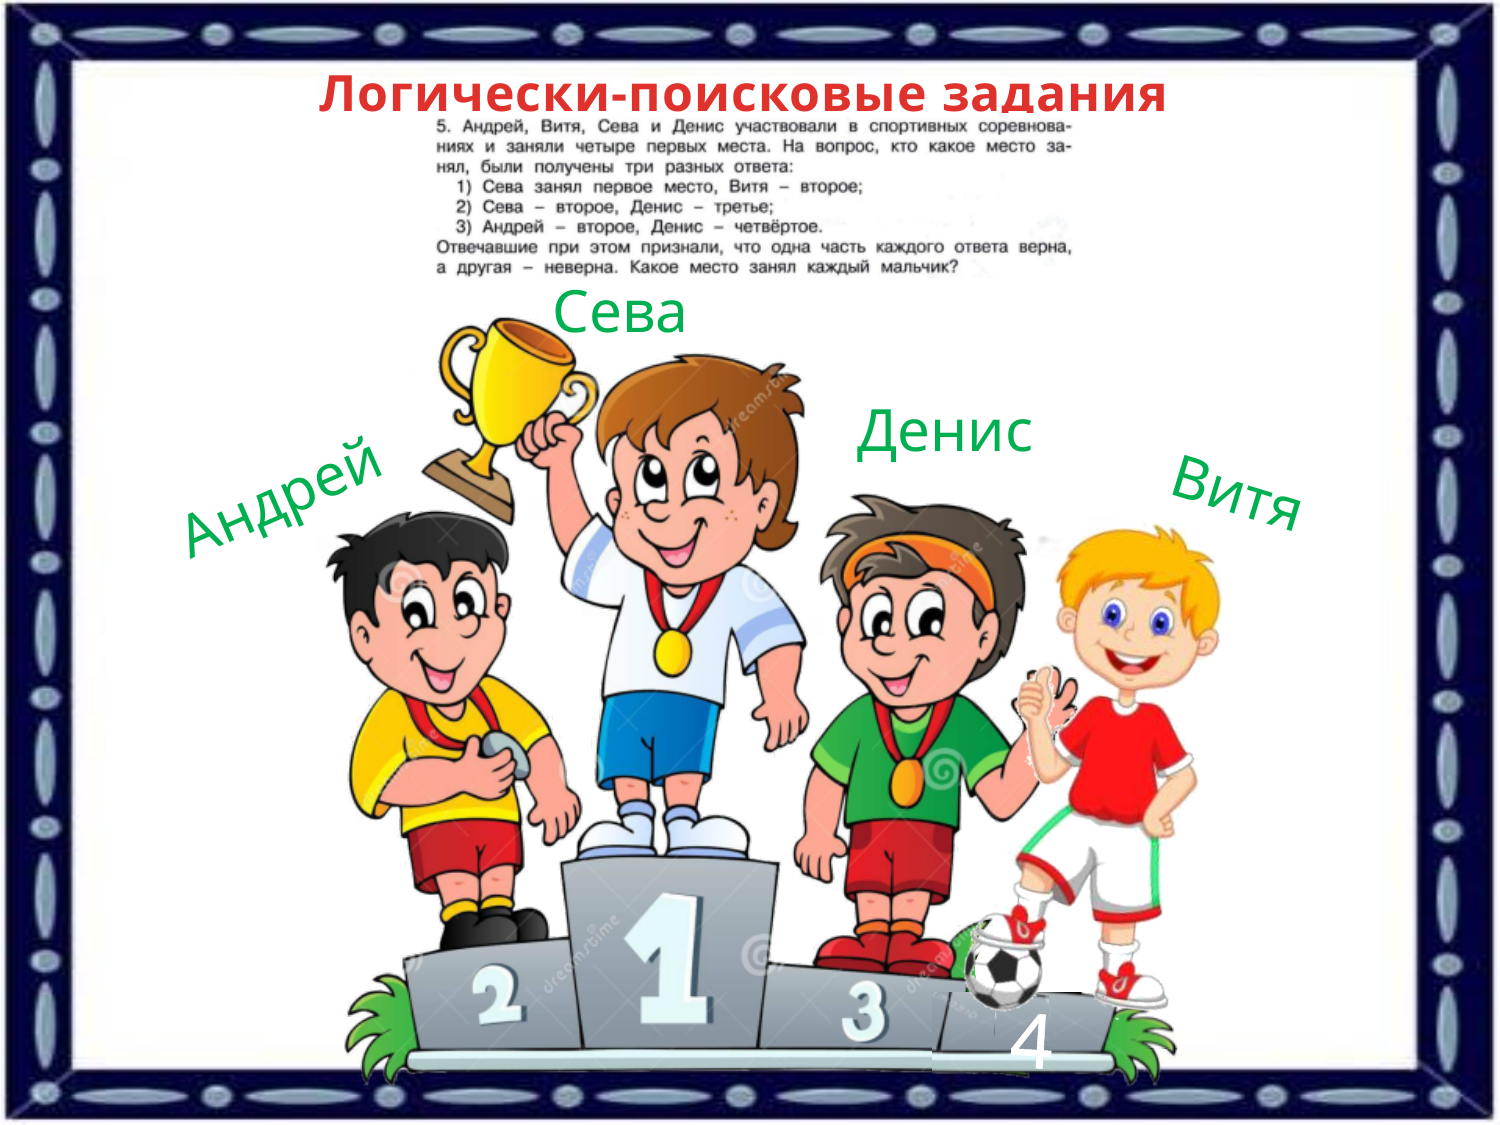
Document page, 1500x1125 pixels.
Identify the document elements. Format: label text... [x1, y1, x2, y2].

text_box Логически-поисковые задания [76, 54, 1412, 130]
text_box Витя [1216, 439, 1339, 559]
text_box Сева [538, 285, 713, 289]
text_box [312, 290, 1211, 1096]
text_box Андрей [151, 436, 307, 583]
picture [0, 0, 1500, 1125]
